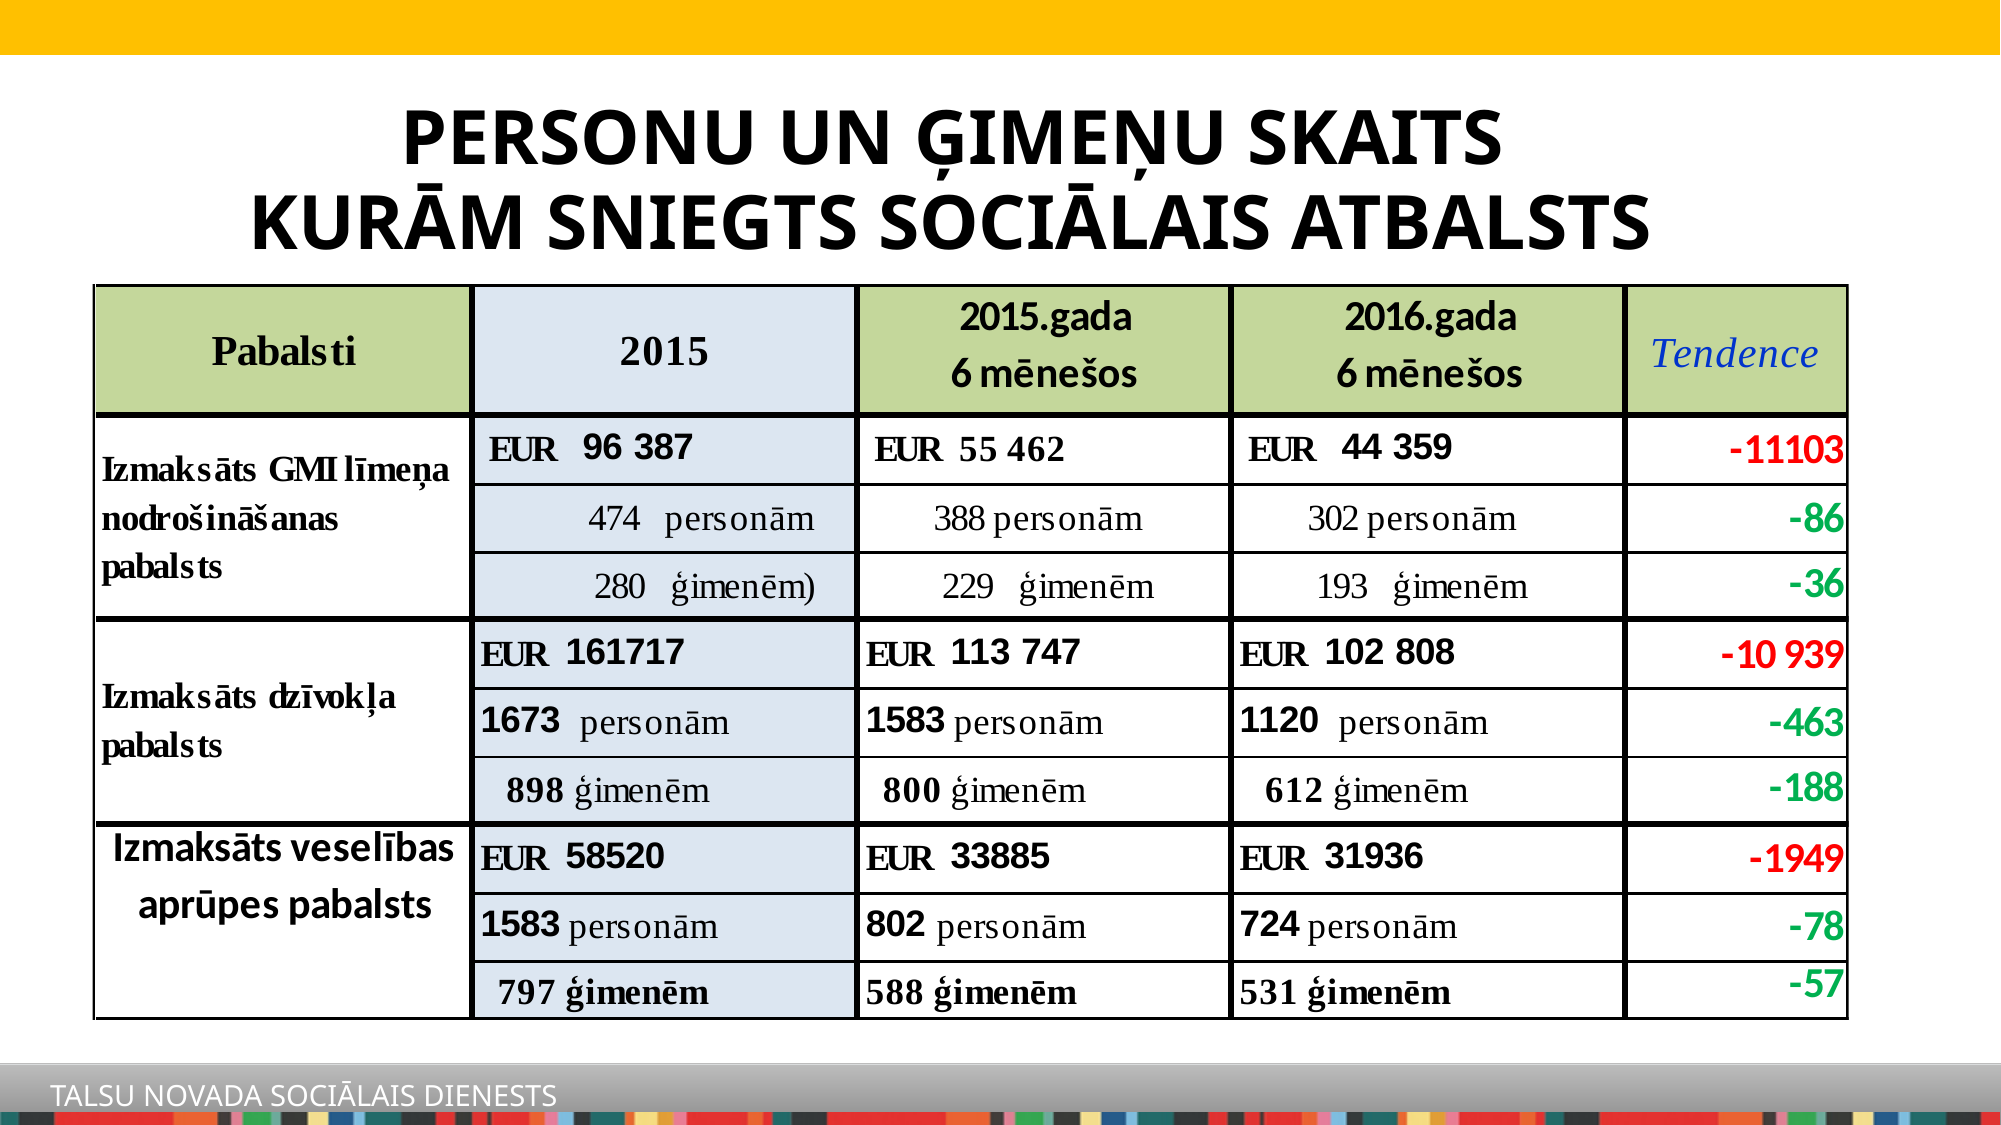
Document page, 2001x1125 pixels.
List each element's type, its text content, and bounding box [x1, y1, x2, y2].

text_box [0, 0, 2000, 56]
text_box TALSU NOVADA SOCIĀLAIS DIENESTS [35, 1069, 1233, 1112]
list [92, 284, 1852, 1023]
title PERSONU UN ĢIMEŅU SKAITS KURĀM SNIEGTS SOCIĀLAIS ATBALSTS [50, 66, 1852, 285]
text_box [0, 1063, 2000, 1112]
picture [0, 1112, 2000, 1125]
